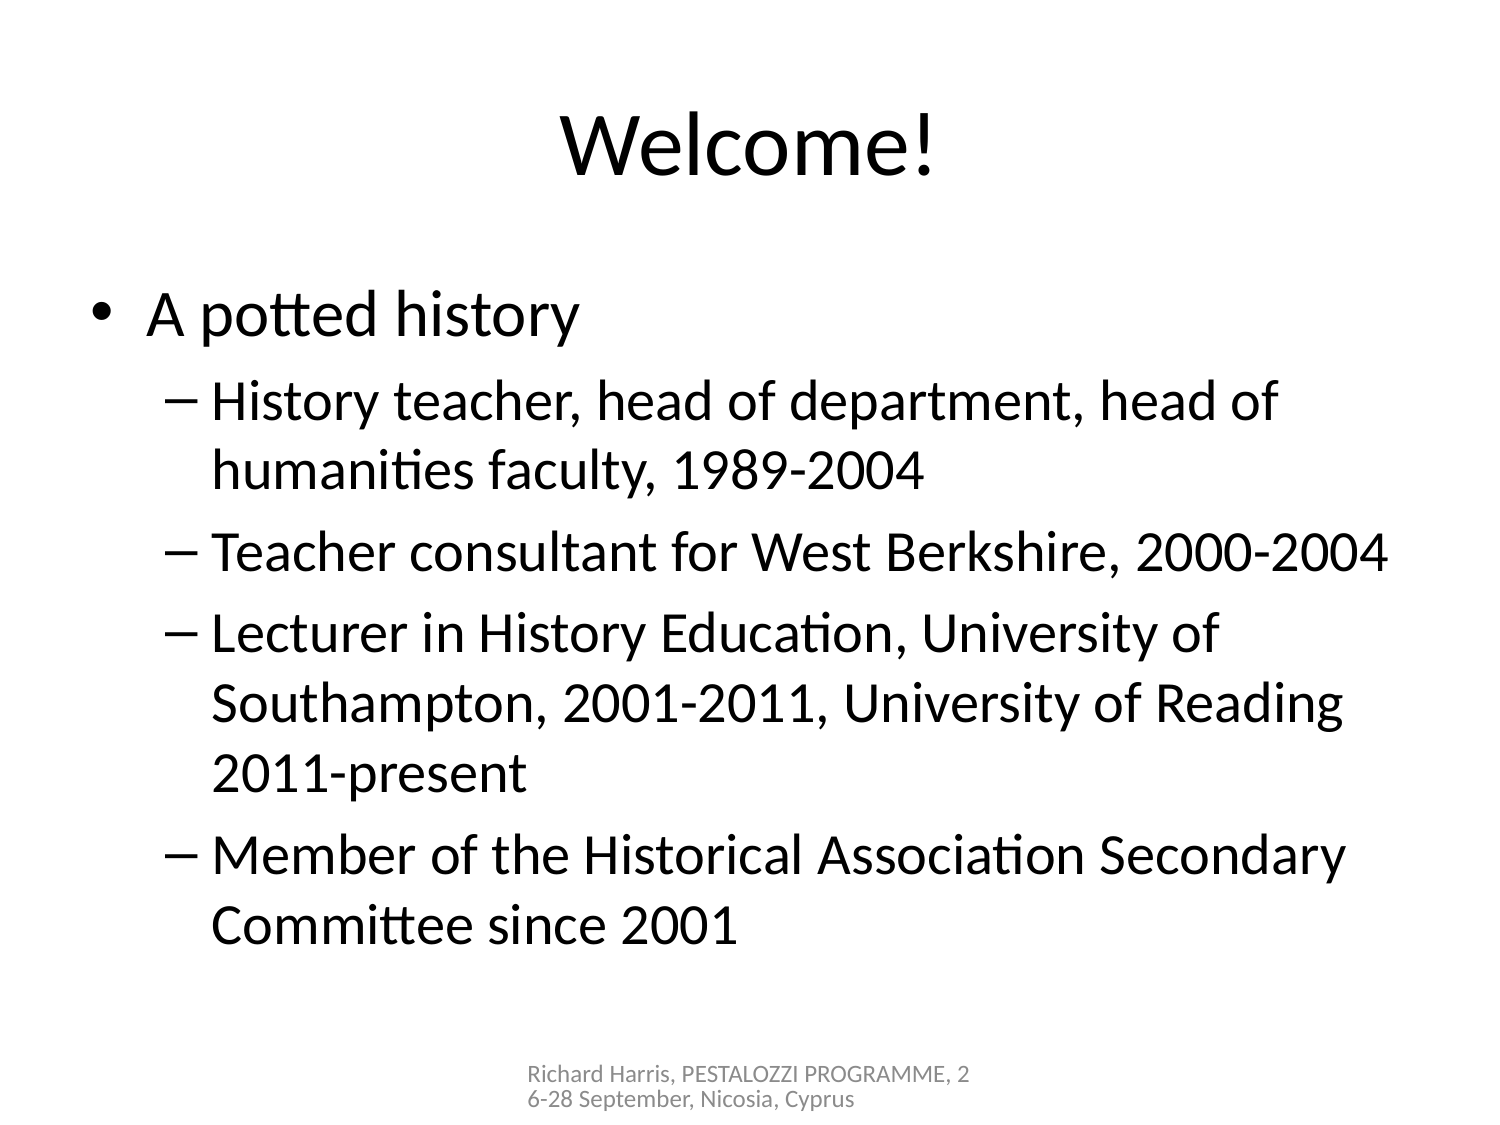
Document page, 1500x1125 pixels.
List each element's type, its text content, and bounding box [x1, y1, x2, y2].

footer Richard Harris, PESTALOZZI PROGRAMME, 26-28 September, Nicosia, Cyprus [512, 1042, 988, 1103]
list A potted history History teacher, head of department, head of humanities faculty, 1989-2004 Teacher consultant for West Berkshire, 2000-2004 Lecturer in History Education, University of Southampton, 2001-2011, University of Reading 2011-present Member of the Historical Association Secondary Committee since 2001 [75, 262, 1425, 1005]
title Welcome! [75, 45, 1425, 233]
